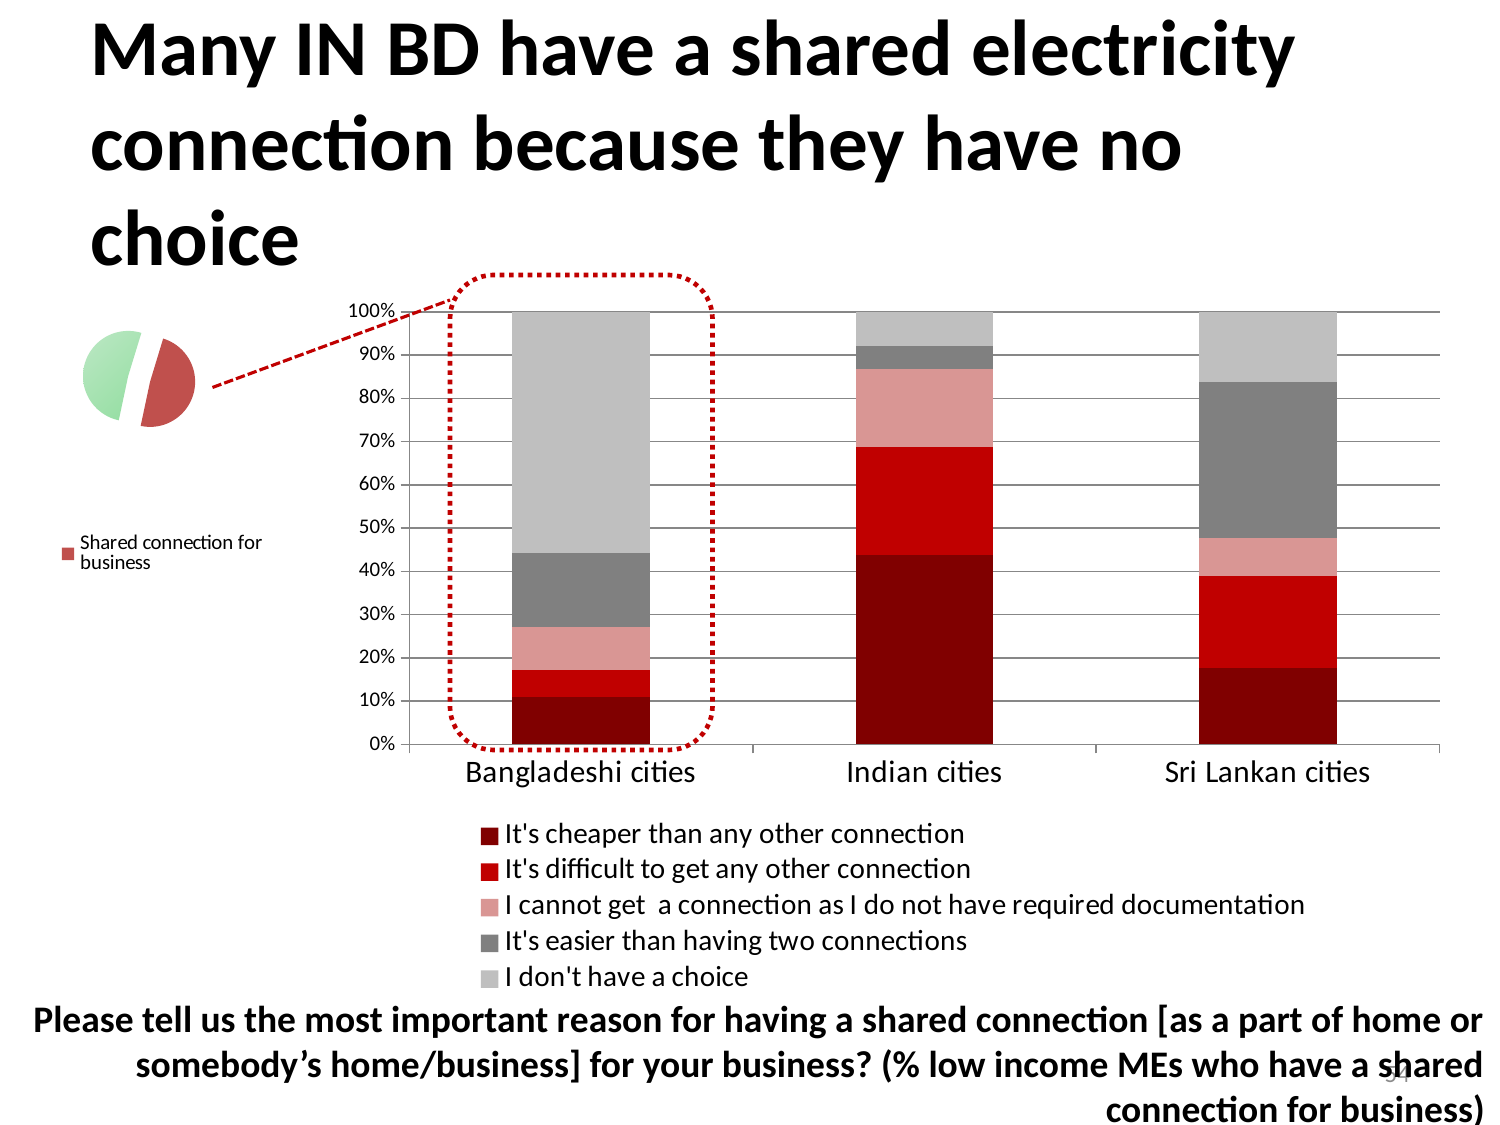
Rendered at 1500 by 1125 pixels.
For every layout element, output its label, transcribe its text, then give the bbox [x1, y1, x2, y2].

chart [37, 279, 288, 581]
title Many IN BD have a shared electricity connection because they have no choice [75, 45, 1425, 233]
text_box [291, 299, 451, 388]
text_box [462, 272, 697, 285]
text_box Please tell us the most important reason for having a shared connection [as a part of home or somebody’s home/business] for your business? (% low income MEs who have a shared connection for business) [0, 987, 1500, 1125]
slide_number 54 [1074, 1042, 1425, 1103]
chart [324, 287, 1463, 1001]
